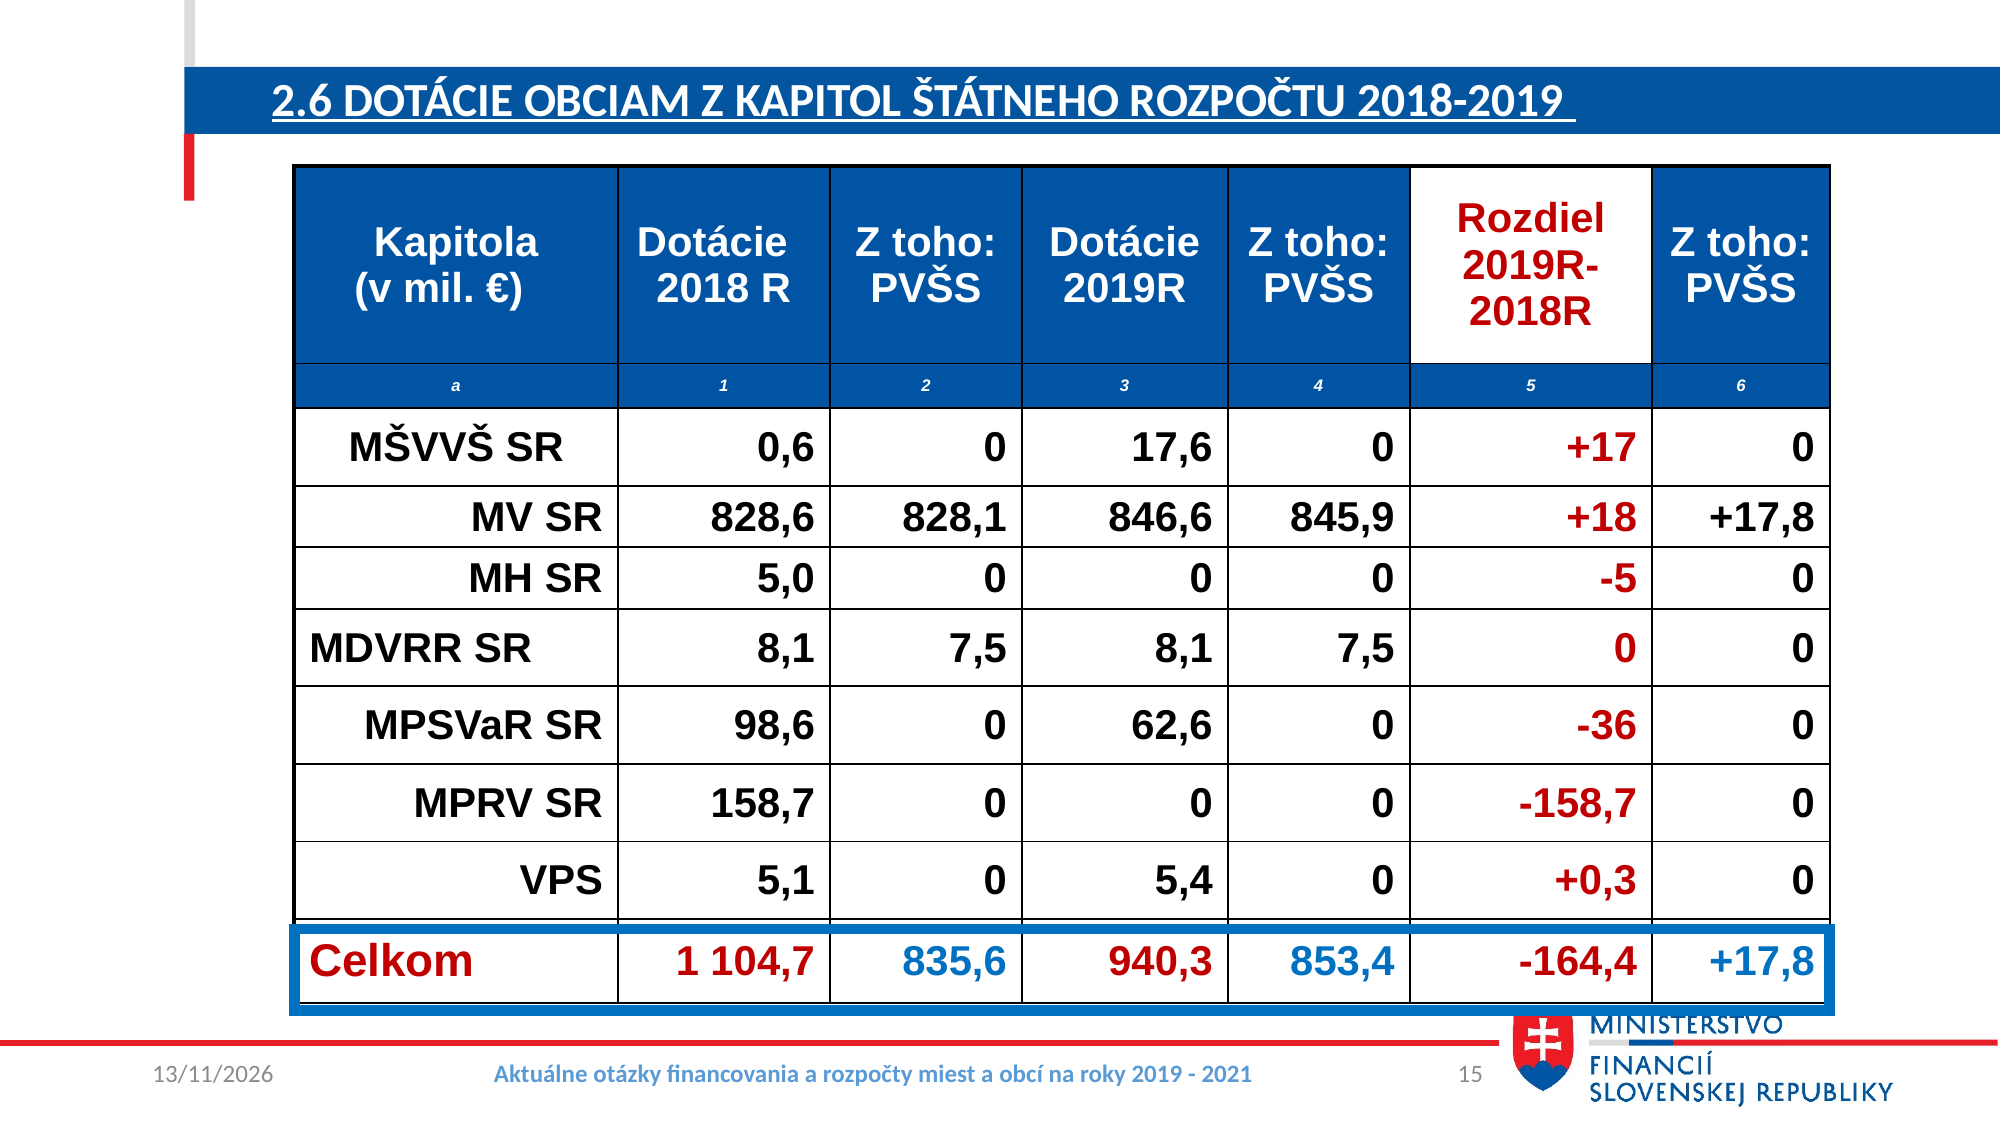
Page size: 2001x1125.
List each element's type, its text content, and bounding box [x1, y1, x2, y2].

table_cell +18 [1411, 487, 1651, 546]
table_cell MPRV SR [296, 765, 617, 841]
table_cell -164,4 [1411, 920, 1651, 928]
table_cell 0 [831, 842, 1021, 918]
table_cell 1 104,7 [619, 920, 829, 928]
title 2.6 Dotácie obciam z kapitol štátneho rozpočtu 2018-2019 [256, 67, 1909, 134]
table_cell 5,0 [619, 548, 829, 608]
table_cell 98,6 [619, 687, 829, 763]
table_cell 0 [1229, 765, 1409, 841]
table_cell 0 [831, 409, 1021, 485]
table_cell 846,6 [1023, 487, 1227, 546]
table_cell MPSVaR SR [296, 687, 617, 763]
table_cell 0 [1653, 409, 1829, 485]
table_cell 0 [1653, 765, 1829, 841]
table_cell +17,8 [1653, 920, 1829, 928]
table_cell 17,6 [1023, 409, 1227, 485]
table_cell 0 [1229, 548, 1409, 608]
table_cell VPS [296, 842, 617, 918]
table_cell 8,1 [1023, 610, 1227, 685]
table_cell 845,9 [1229, 487, 1409, 546]
table_cell 0 [1411, 610, 1651, 685]
table_cell 3 [1023, 364, 1227, 407]
table_header Dotácie 2018 R [619, 168, 829, 363]
table_cell MDVRR SR [296, 610, 617, 685]
table_cell 8,1 [619, 610, 829, 685]
table_cell 0 [1023, 548, 1227, 608]
table_cell -158,7 [1411, 765, 1651, 841]
table_cell 853,4 [1229, 920, 1409, 928]
table_cell 5,4 [1023, 842, 1227, 918]
table_cell +17 [1411, 409, 1651, 485]
table_cell 62,6 [1023, 687, 1227, 763]
table_cell Celkom [296, 920, 617, 928]
table_cell MV SR [296, 487, 617, 546]
table_cell 0,6 [619, 409, 829, 485]
table_header Rozdiel 2019R-2018R [1411, 168, 1651, 363]
table_cell 0 [1653, 610, 1829, 685]
table_cell 0 [1023, 765, 1227, 841]
table_cell +17,8 [1653, 487, 1829, 546]
table_cell MH SR [296, 548, 617, 608]
table_cell MŠVVŠ SR [296, 409, 617, 485]
table_cell 828,1 [831, 487, 1021, 546]
table_header Z toho: PVŠS [831, 168, 1021, 363]
table_cell 0 [1229, 687, 1409, 763]
table_cell 5,1 [619, 842, 829, 918]
table_cell 0 [1653, 842, 1829, 918]
table_cell +0,3 [1411, 842, 1651, 918]
footer Aktuálne otázky financovania a rozpočty miest a obcí na roky 2019 - 2021 [410, 1042, 1338, 1103]
table_cell 0 [1653, 687, 1829, 763]
table_cell 0 [1653, 548, 1829, 608]
table_cell 0 [831, 548, 1021, 608]
table_cell 835,6 [831, 920, 1021, 928]
table_cell 5 [1411, 364, 1651, 407]
table_cell a [296, 364, 617, 407]
slide_number 15 [1368, 1042, 1499, 1103]
table_cell 0 [831, 765, 1021, 841]
table_cell 940,3 [1023, 920, 1227, 928]
text_box [293, 928, 1831, 1011]
picture [1507, 1006, 1900, 1109]
table_cell 7,5 [1229, 610, 1409, 685]
table_cell -5 [1411, 548, 1651, 608]
table_cell 1 [619, 364, 829, 407]
table_cell 0 [831, 687, 1021, 763]
table_cell 4 [1229, 364, 1409, 407]
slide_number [137, 1042, 328, 1103]
table_cell -36 [1411, 687, 1651, 763]
table_cell 158,7 [619, 765, 829, 841]
table_cell 828,6 [619, 487, 829, 546]
table_header Z toho: PVŠS [1229, 168, 1409, 363]
table_cell 0 [1229, 409, 1409, 485]
table_header Kapitola (v mil. €) [296, 168, 617, 363]
table_header Dotácie 2019R [1023, 168, 1227, 363]
table_header Z toho: PVŠS [1653, 168, 1829, 363]
table_cell 6 [1653, 364, 1829, 407]
table_cell 2 [831, 364, 1021, 407]
table_cell 7,5 [831, 610, 1021, 685]
table_cell 0 [1229, 842, 1409, 918]
